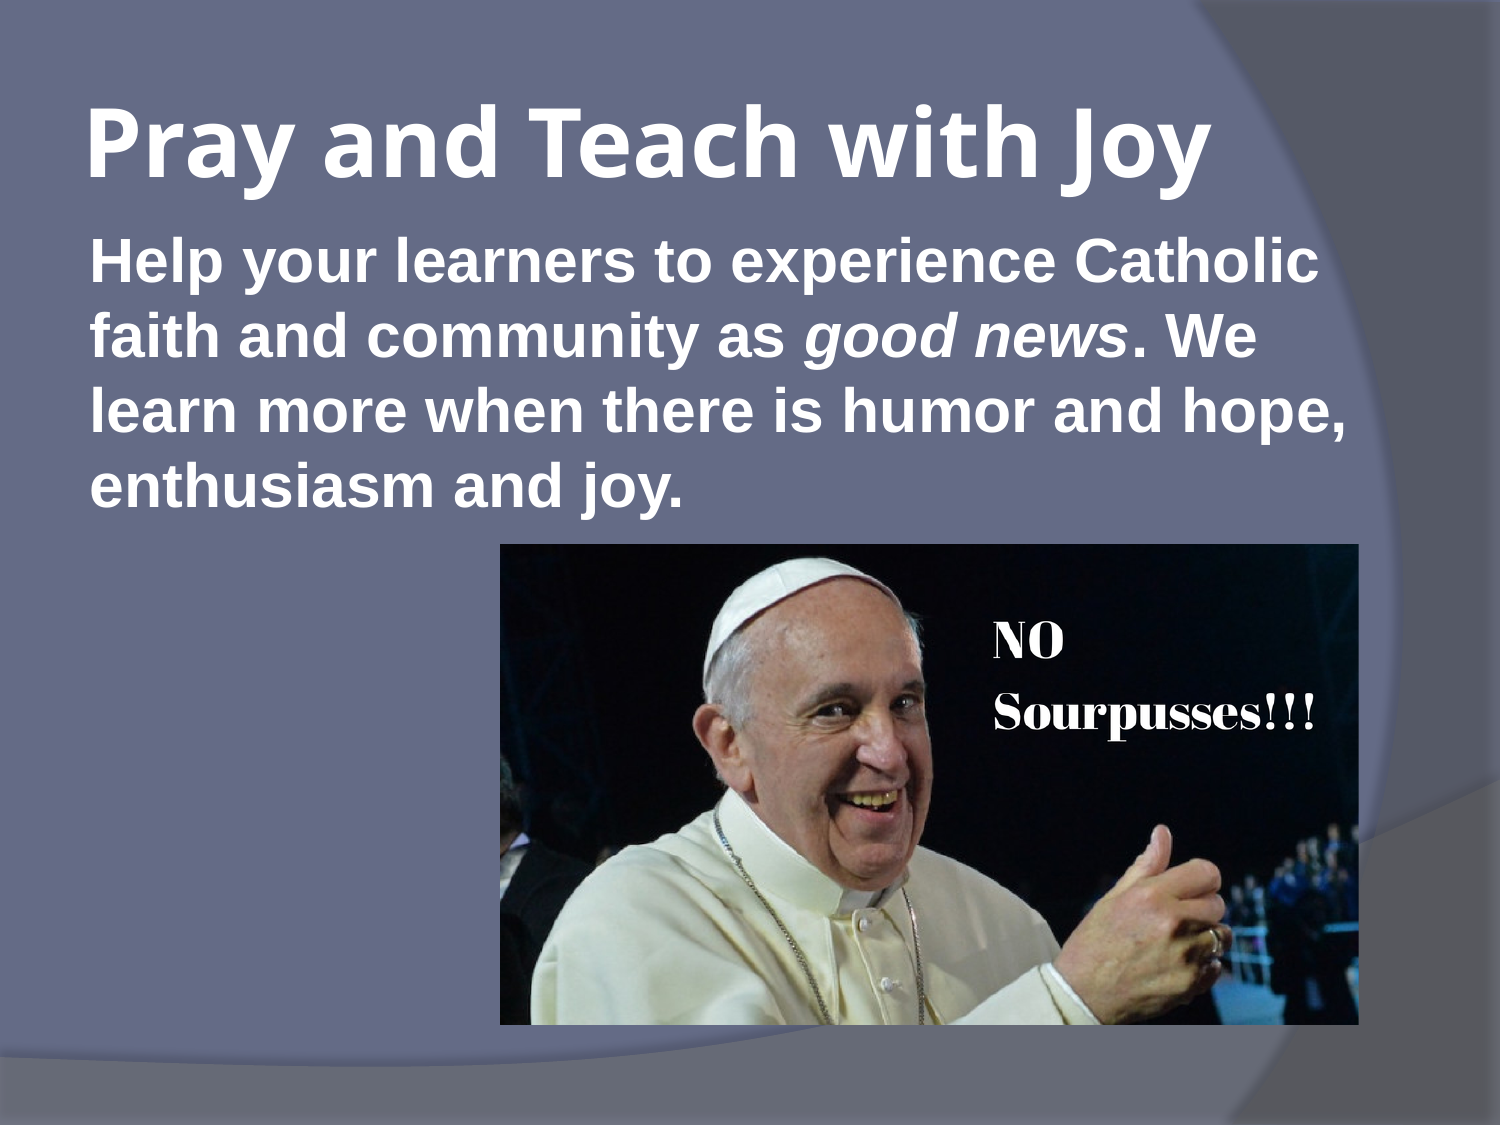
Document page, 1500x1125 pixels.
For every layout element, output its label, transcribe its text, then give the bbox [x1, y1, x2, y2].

list Help your learners to experience Catholic faith and community as good news. We learn more when there is humor and hope, enthusiasm and joy. [75, 212, 1425, 1005]
title Pray and Teach with Joy [75, 45, 1300, 212]
picture [499, 543, 1359, 1026]
